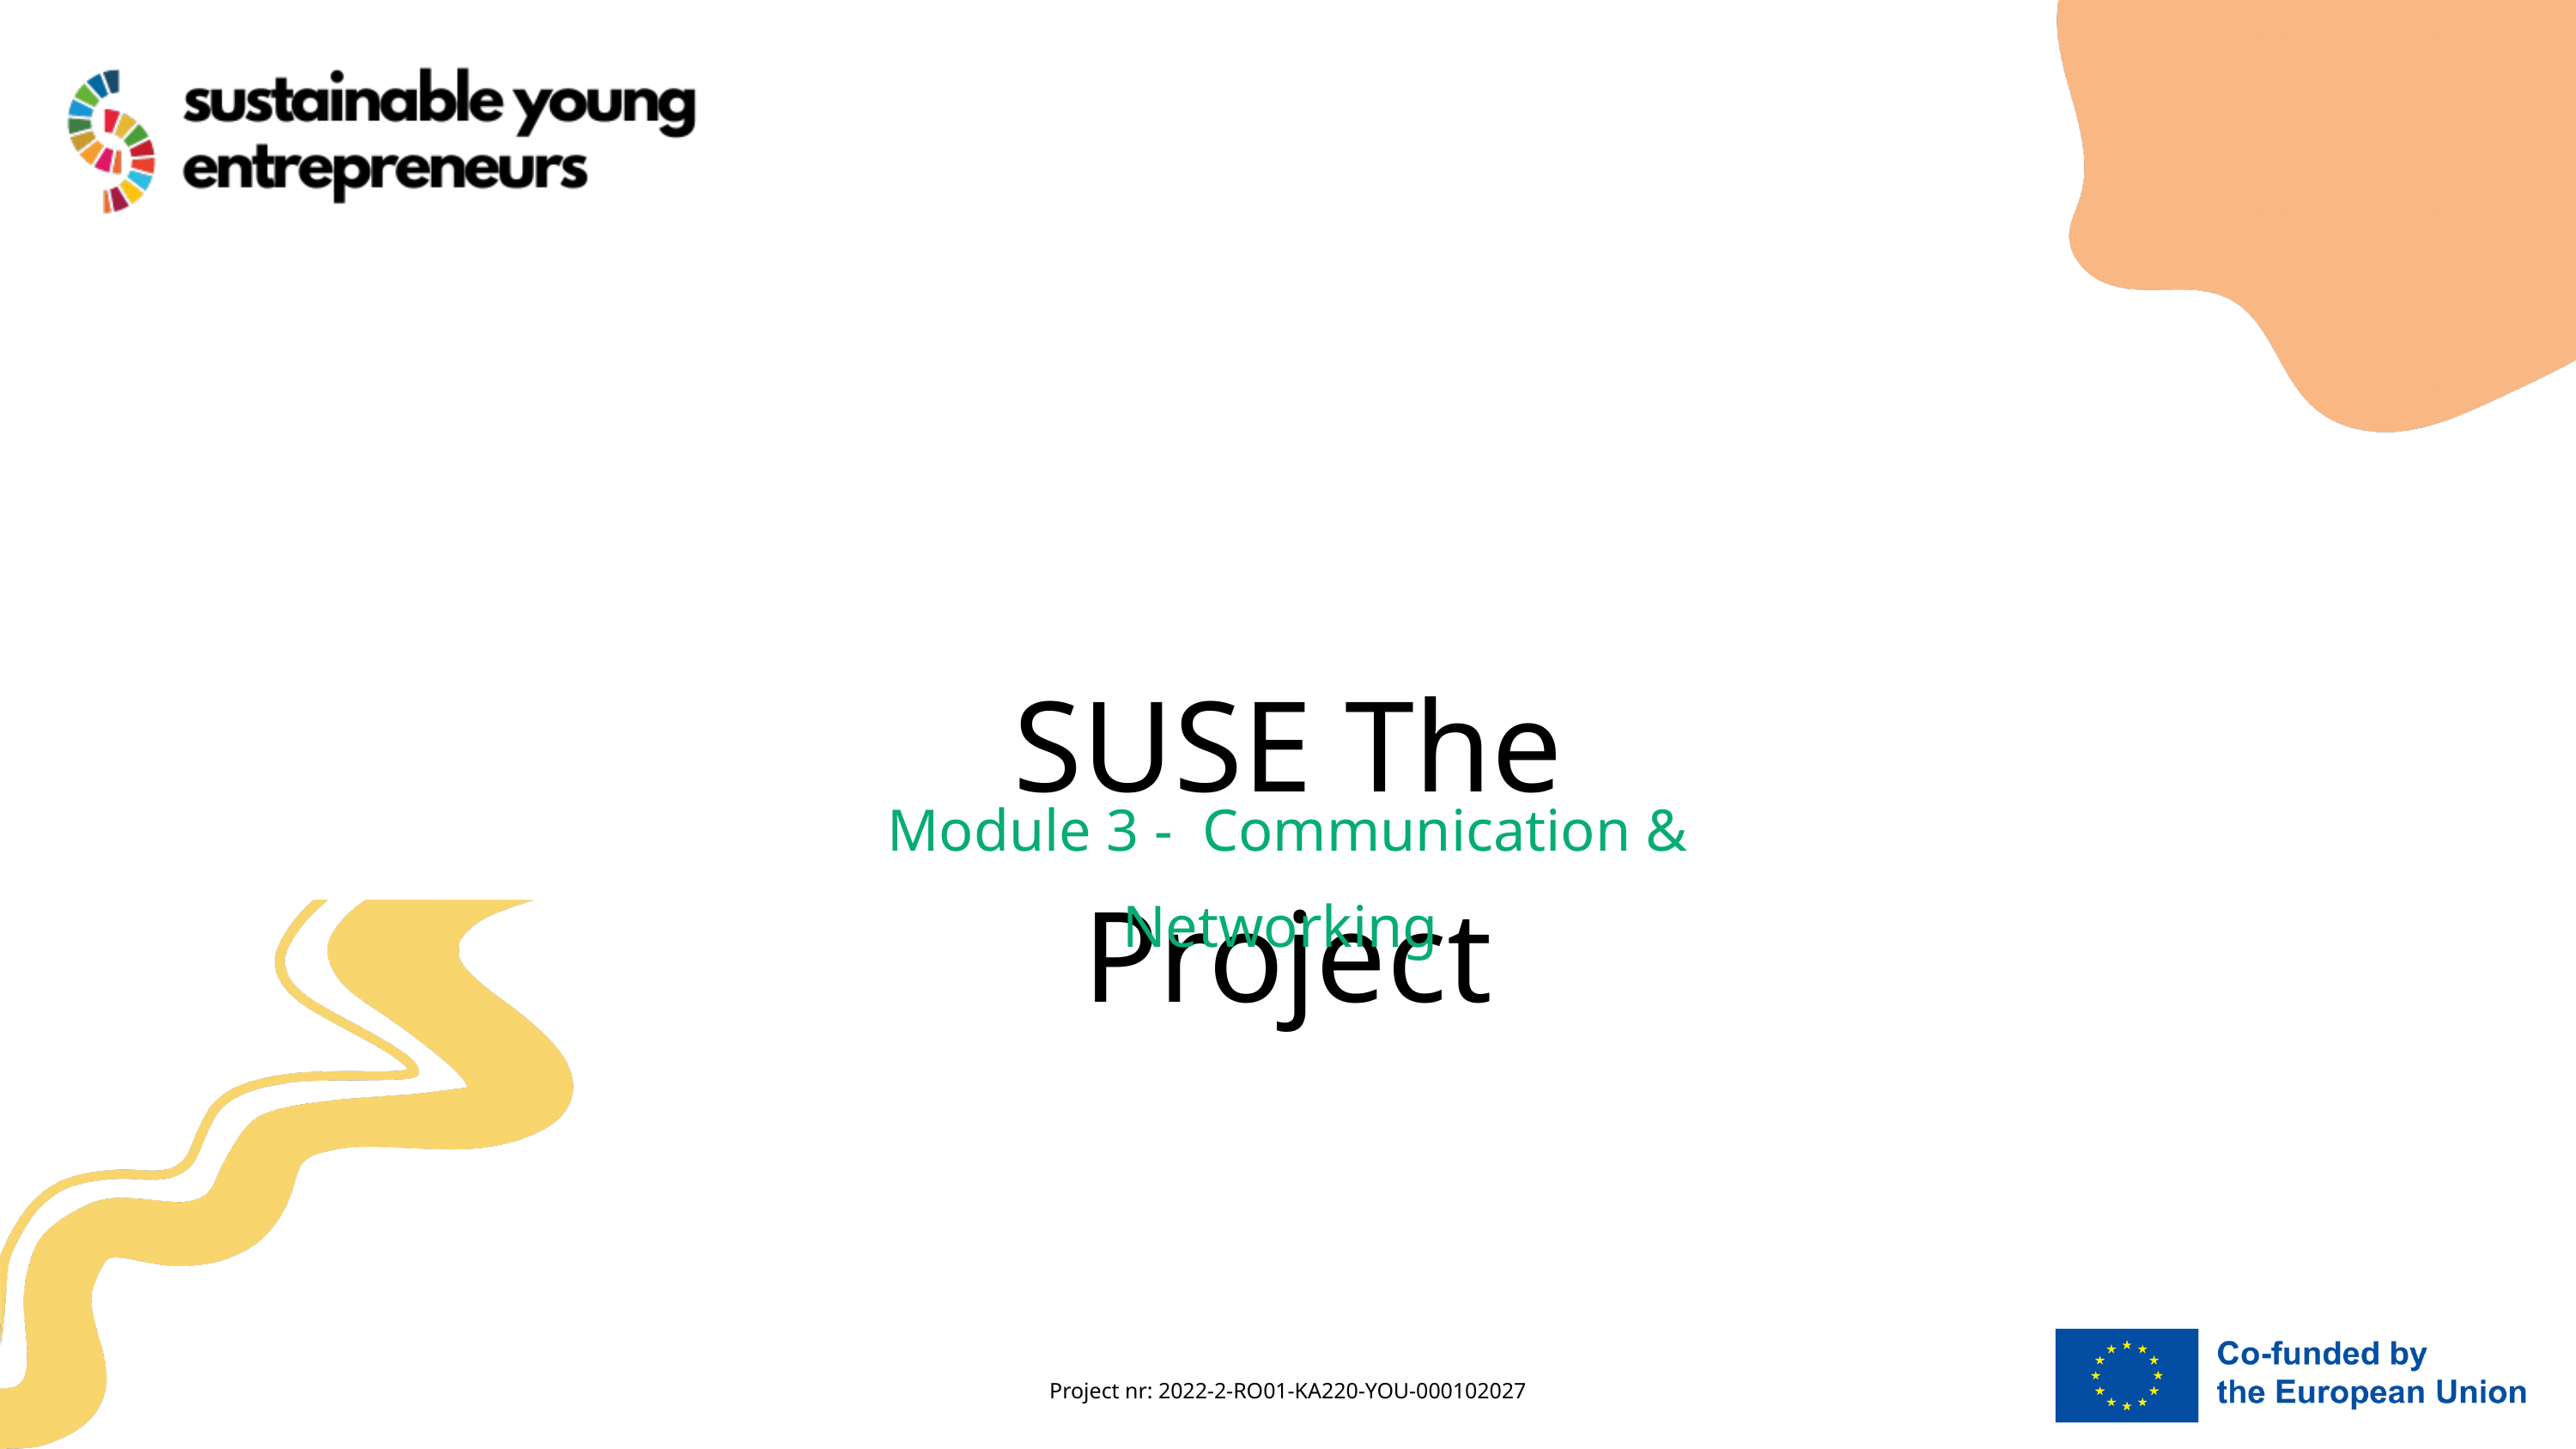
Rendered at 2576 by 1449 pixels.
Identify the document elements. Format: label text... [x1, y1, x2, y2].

text_box SUSE The Project [801, 606, 1775, 767]
text_box Module 3 - Communication & Networking [801, 767, 1775, 959]
text_box [2049, 0, 2576, 435]
text_box [40, 48, 731, 241]
text_box [2049, 1323, 2562, 1428]
text_box [0, 900, 580, 1449]
text_box Project nr: 2022-2-RO01-KA220-YOU-000102027 [1030, 1367, 1546, 1404]
text_box SUSE The Project [801, 959, 1775, 1028]
